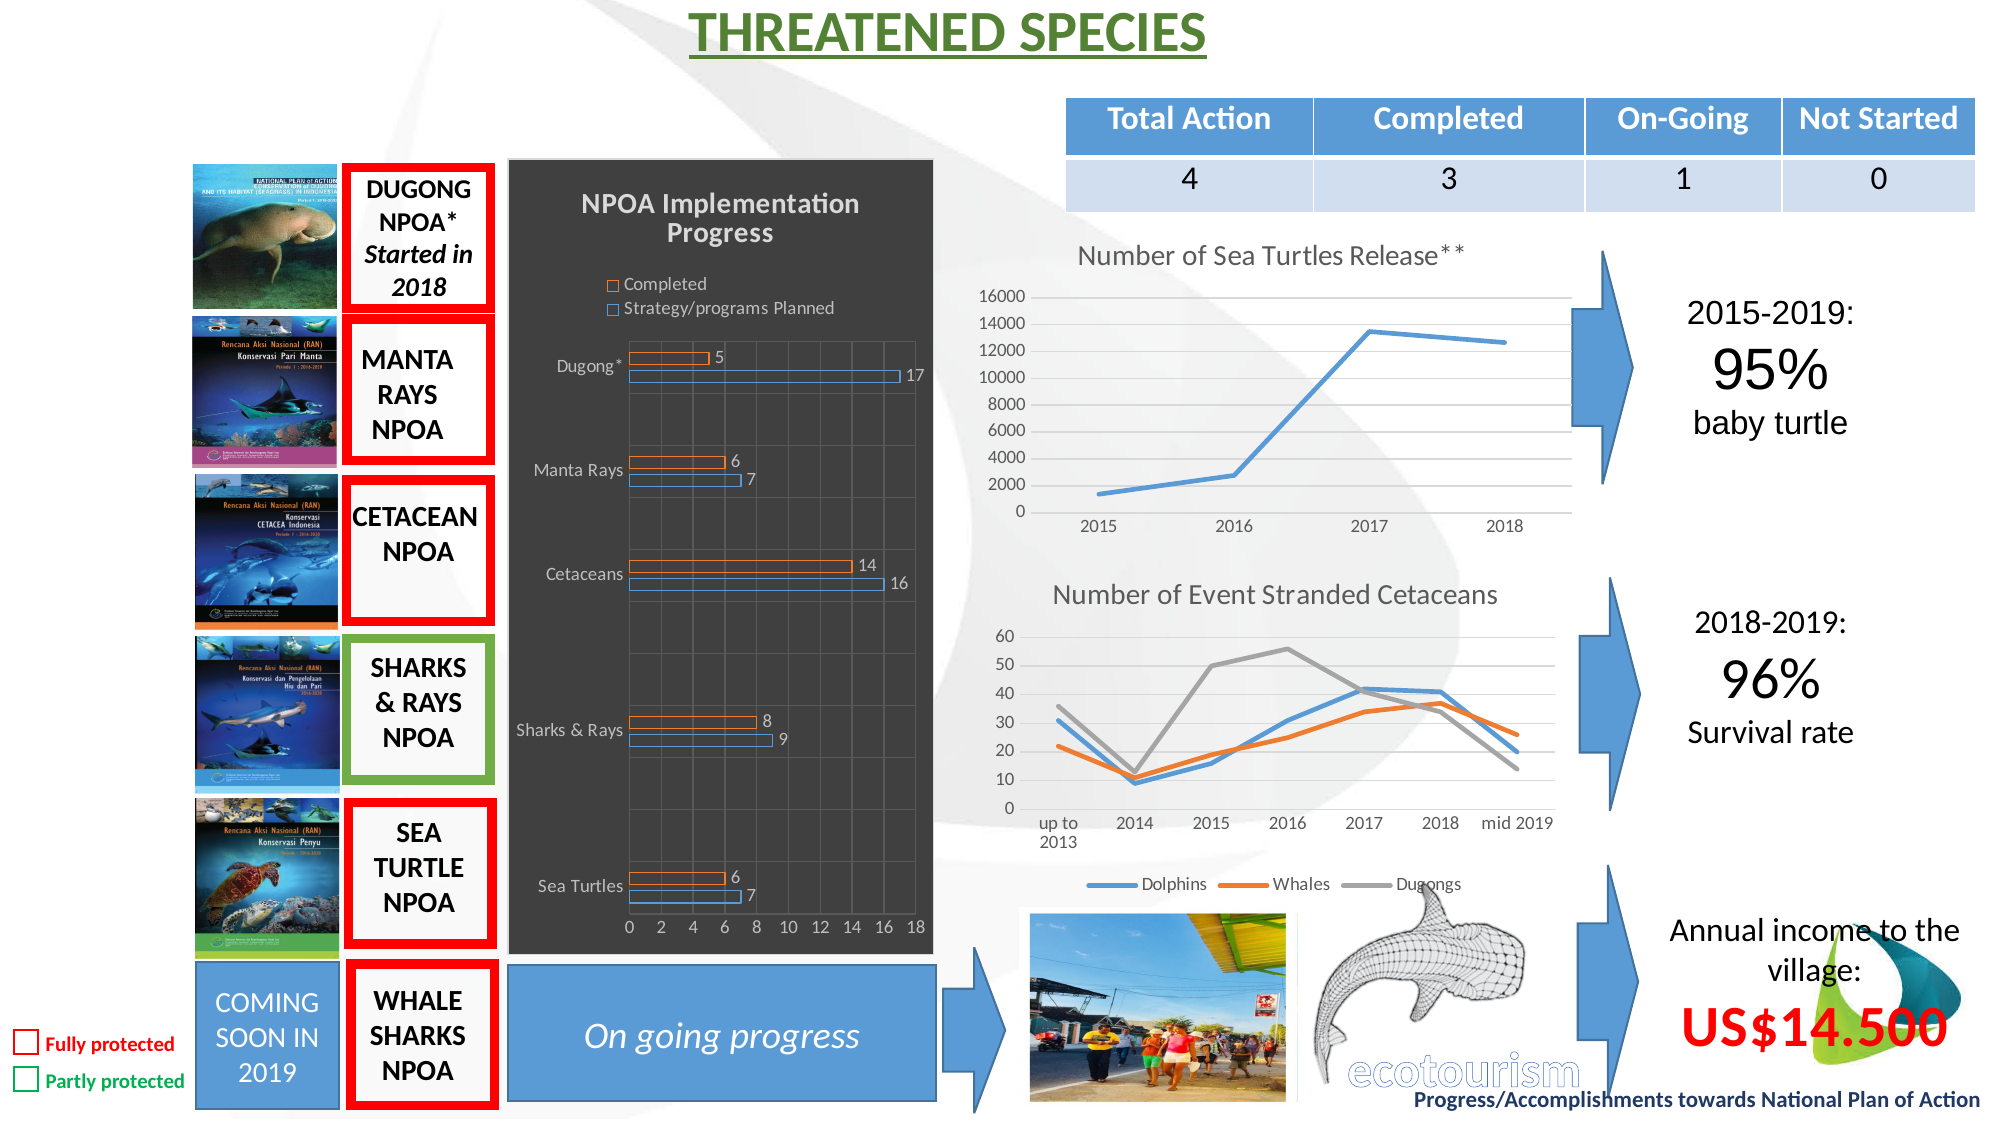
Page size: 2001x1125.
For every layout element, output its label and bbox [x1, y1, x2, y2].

chart [983, 559, 1568, 902]
text_box [192, 164, 509, 1110]
picture [5, 0, 2000, 1119]
chart [965, 220, 1585, 544]
text_box [507, 158, 936, 1102]
